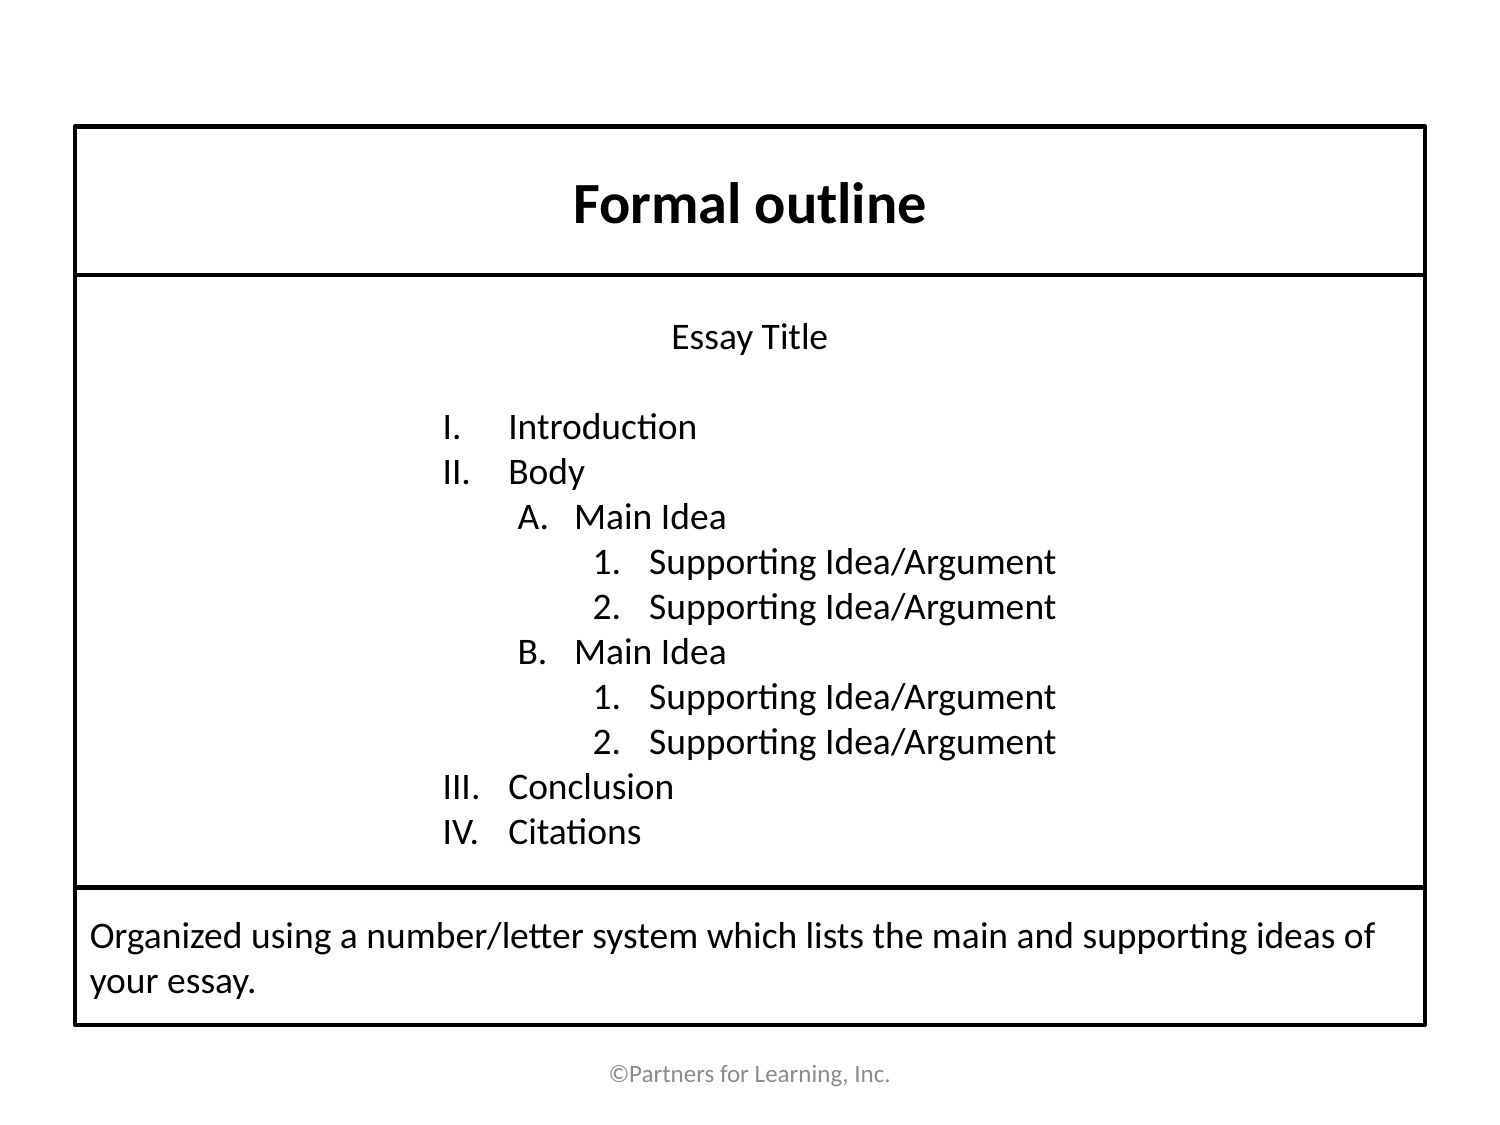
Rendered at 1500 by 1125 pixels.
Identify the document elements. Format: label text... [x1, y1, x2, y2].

list Formal outline [75, 125, 1425, 275]
footer ©Partners for Learning, Inc. [512, 1042, 988, 1103]
list Organized using a number/letter system which lists the main and supporting ideas of your essay. [75, 887, 1425, 1025]
text_box Essay Title Introduction Body Main Idea Supporting Idea/Argument Supporting Idea/Argument Main Idea Supporting Idea/Argument Supporting Idea/Argument Conclusion Citations [428, 304, 1072, 860]
